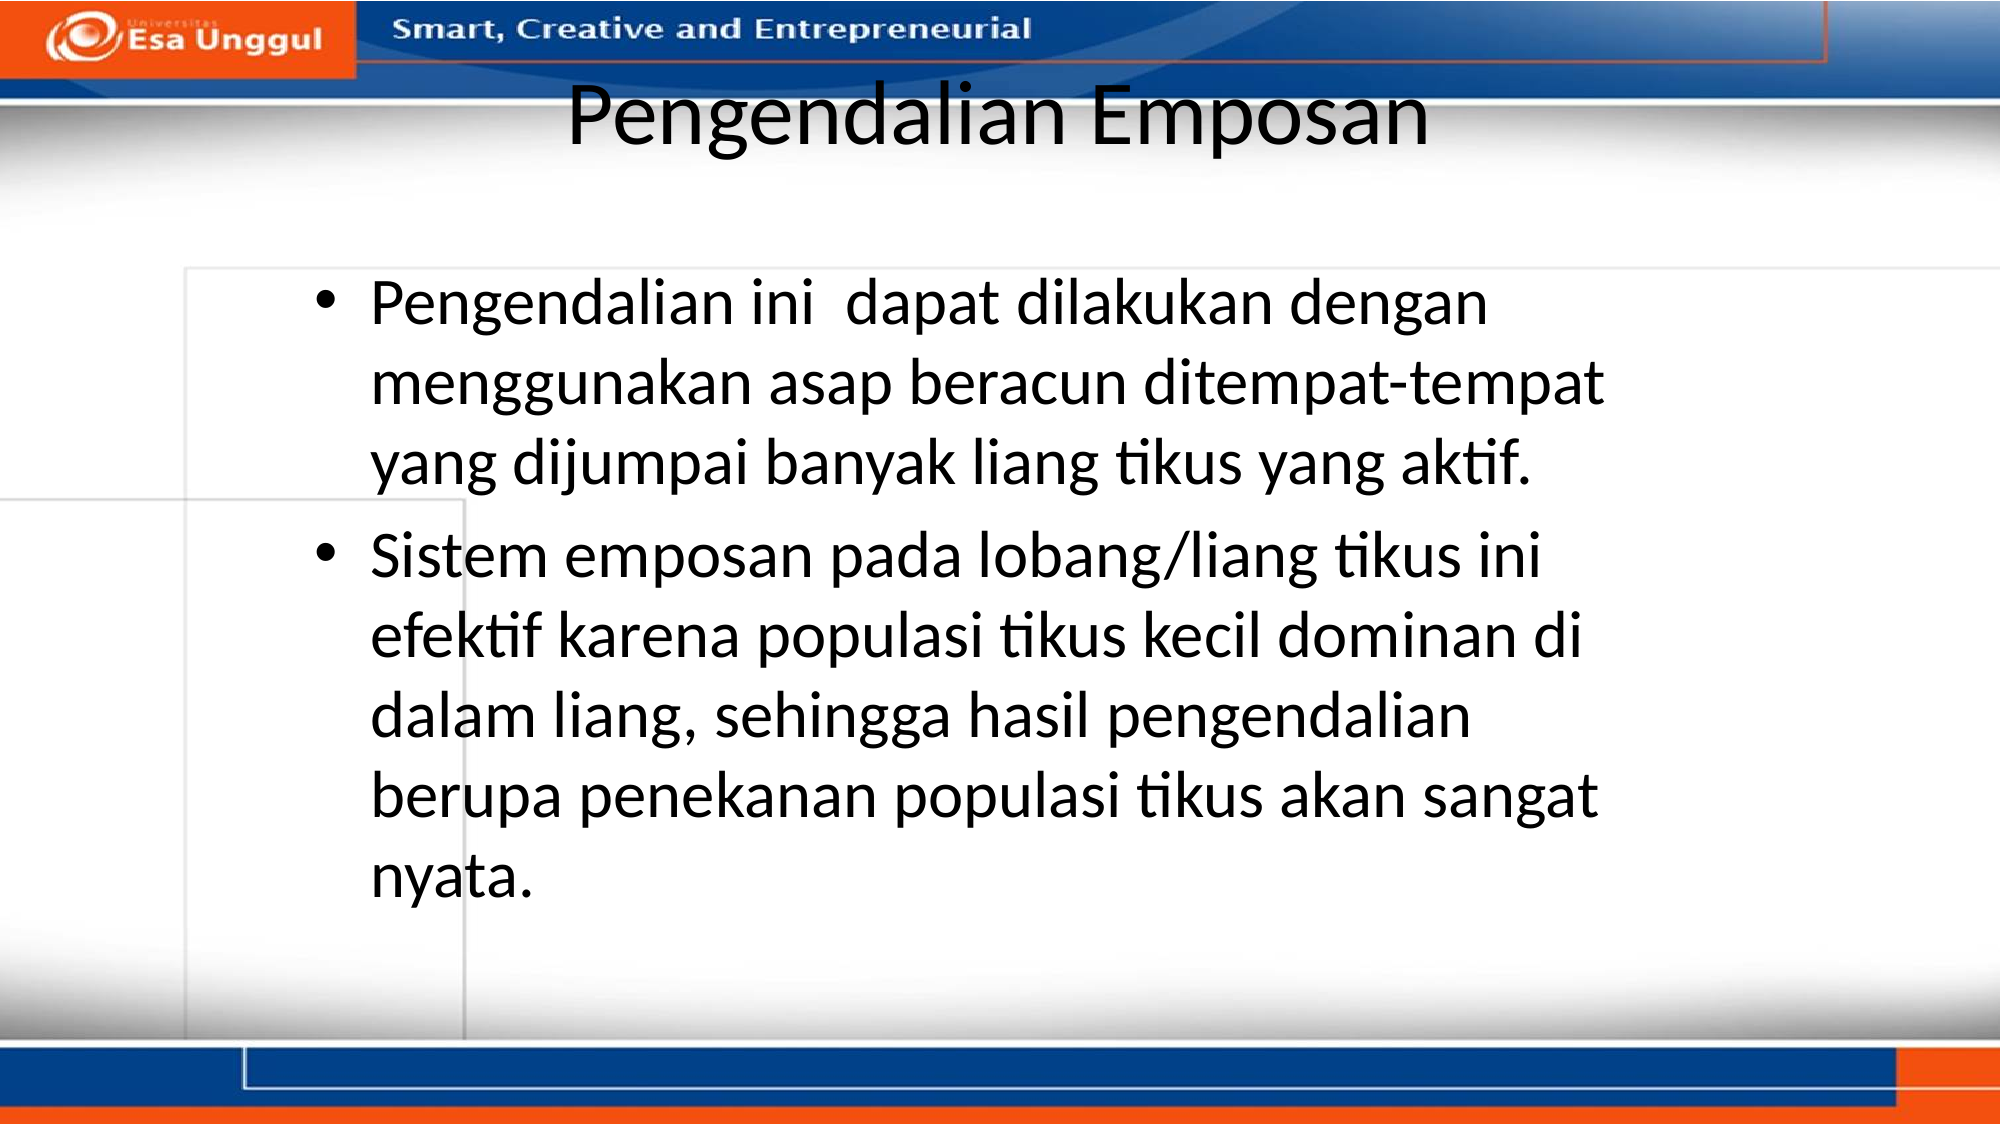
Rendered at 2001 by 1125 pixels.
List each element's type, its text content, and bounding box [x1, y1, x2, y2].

title Pengendalian Emposan [99, 45, 1900, 233]
list Pengendalian ini dapat dilakukan dengan menggunakan asap beracun ditempat-tempat yang dijumpai banyak liang tikus yang aktif. Sistem emposan pada lobang/liang tikus ini efektif karena populasi tikus kecil dominan di dalam liang, sehingga hasil pengendalian berupa penekanan populasi tikus akan sangat nyata. [299, 250, 1695, 1001]
picture [0, 1, 2000, 1124]
